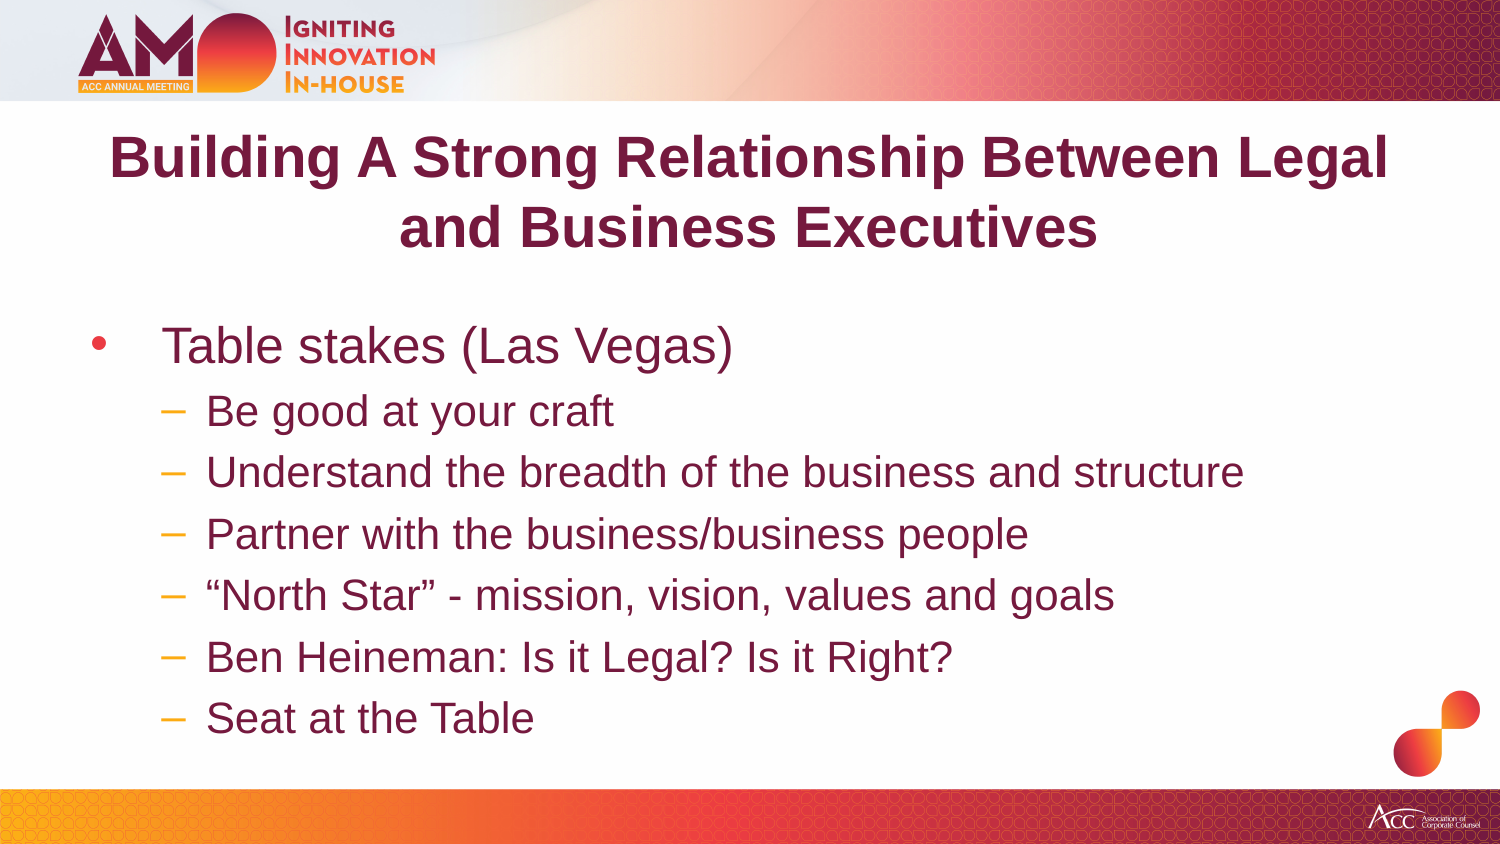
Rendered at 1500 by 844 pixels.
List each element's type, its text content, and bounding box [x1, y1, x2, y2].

picture [0, 0, 1500, 844]
list Table stakes (Las Vegas) Be good at your craft Understand the breadth of the business and structure Partner with the business/business people “North Star” - mission, vision, values and goals Ben Heineman: Is it Legal? Is it Right? Seat at the Table [75, 304, 1425, 754]
title Building A Strong Relationship Between Legal and Business Executives [75, 119, 1425, 260]
